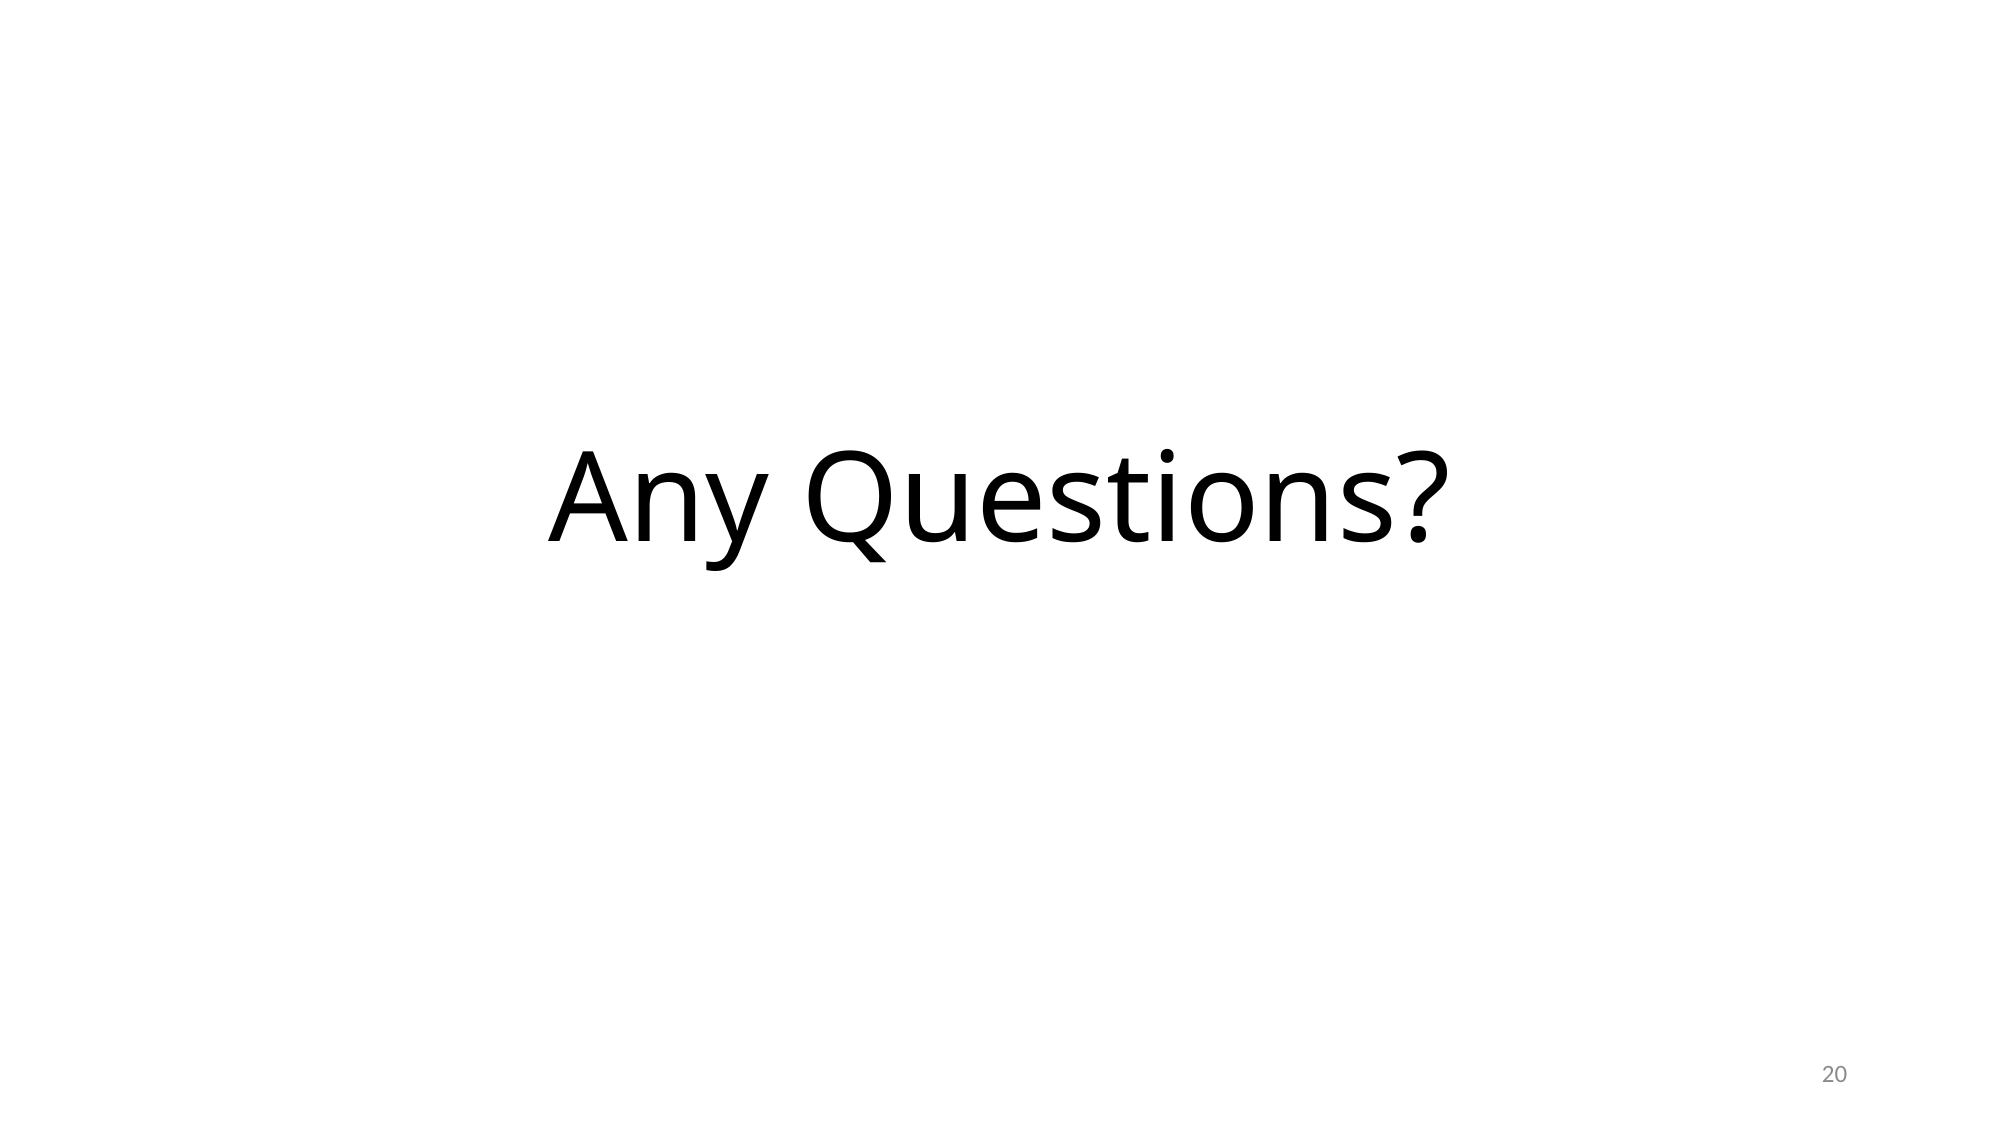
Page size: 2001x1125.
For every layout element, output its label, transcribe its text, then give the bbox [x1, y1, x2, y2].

title Any Questions? [249, 184, 1750, 576]
slide_number 20 [1412, 1042, 1863, 1103]
